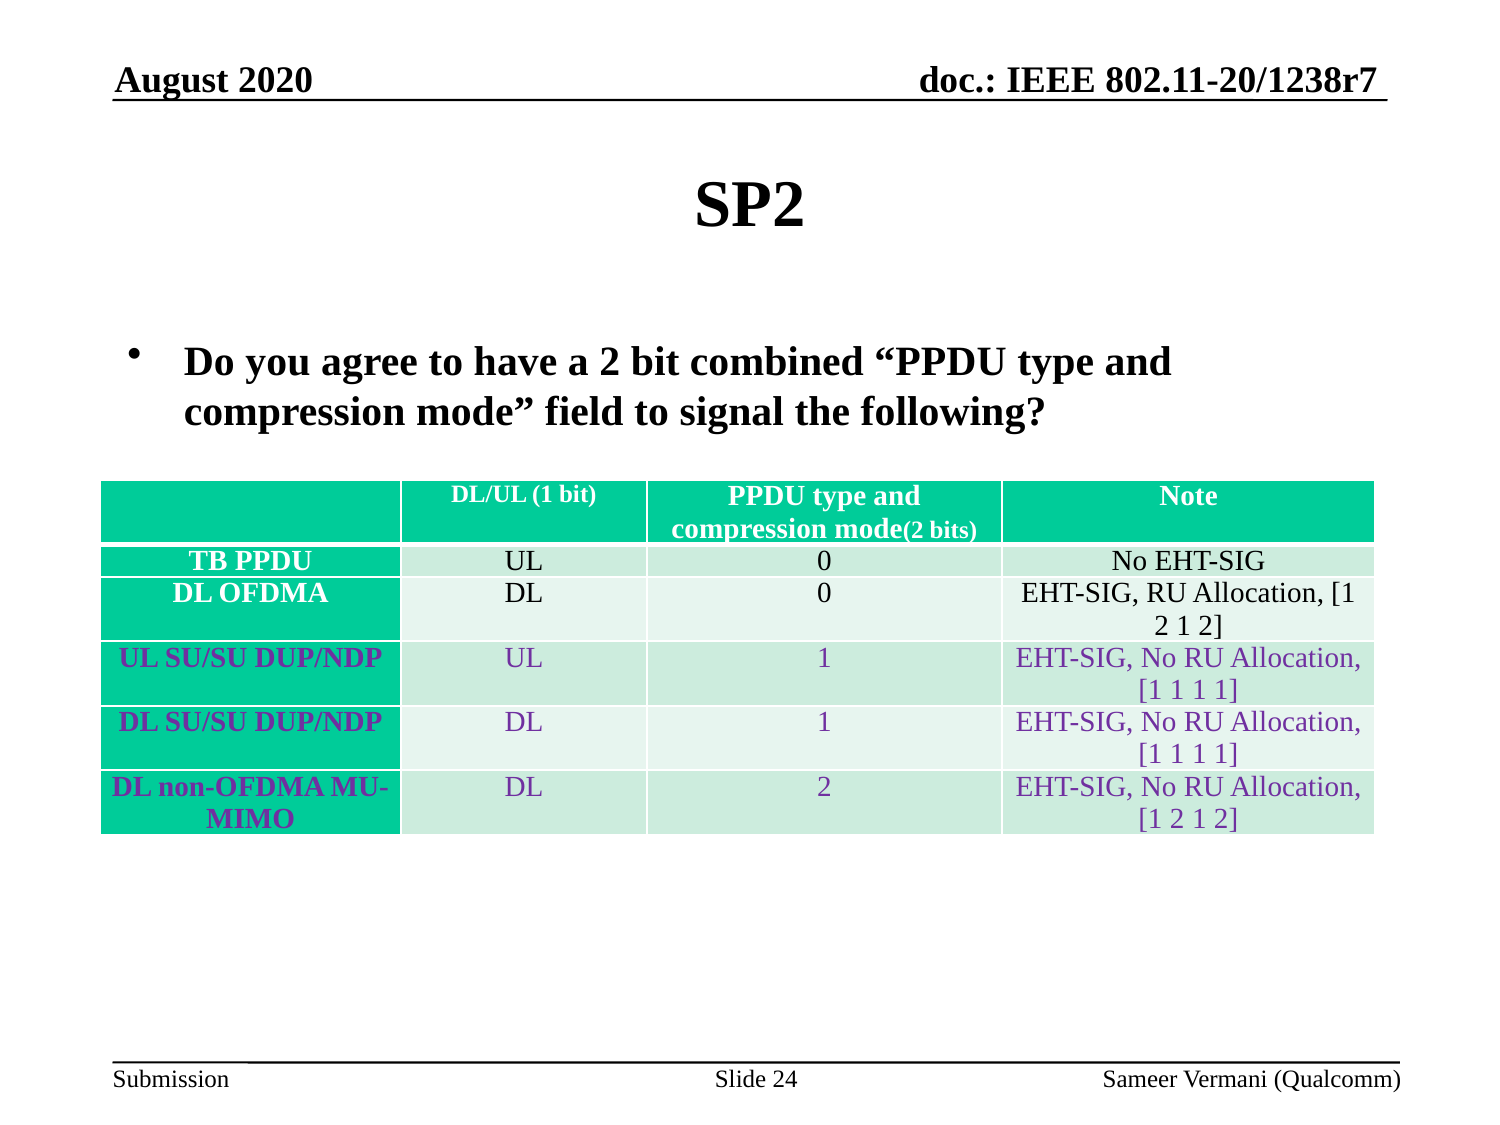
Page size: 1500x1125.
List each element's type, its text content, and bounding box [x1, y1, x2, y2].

table_cell UL [402, 547, 646, 576]
table_cell EHT-SIG, No RU Allocation, [1 1 1 1] [1003, 707, 1374, 769]
title SP2 [112, 112, 1388, 288]
list Do you agree to have a 2 bit combined “PPDU type and compression mode” field to signal the following? [112, 326, 1388, 1002]
slide_number Slide 24 [712, 1061, 800, 1093]
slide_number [114, 54, 354, 101]
table_cell TB PPDU [101, 547, 400, 576]
table_header PPDU type and compression mode(2 bits) [648, 481, 1001, 542]
table_cell 1 [648, 642, 1001, 705]
table_cell EHT-SIG, RU Allocation, [1 2 1 2] [1003, 578, 1374, 640]
table_cell DL [402, 578, 646, 640]
table_cell DL OFDMA [101, 578, 400, 640]
table_cell EHT-SIG, No RU Allocation, [1 2 1 2] [1003, 771, 1374, 834]
table_cell UL SU/SU DUP/NDP [101, 642, 400, 705]
table_cell UL [402, 642, 646, 705]
table_cell No EHT-SIG [1003, 547, 1374, 576]
table_header [101, 481, 400, 542]
table_cell EHT-SIG, No RU Allocation,[1 1 1 1] [1003, 642, 1374, 705]
table_header DL/UL (1 bit) [402, 481, 646, 542]
table_cell DL [402, 771, 646, 834]
table_cell 0 [648, 578, 1001, 640]
table_cell DL non-OFDMA MU-MIMO [101, 771, 400, 834]
table_cell 2 [648, 771, 1001, 834]
table_header Note [1003, 481, 1374, 542]
table_cell DL [402, 707, 646, 769]
footer Sameer Vermani (Qualcomm) [1062, 1061, 1402, 1093]
table_cell 0 [648, 547, 1001, 576]
table_cell DL SU/SU DUP/NDP [101, 707, 400, 769]
table_cell 1 [648, 707, 1001, 769]
